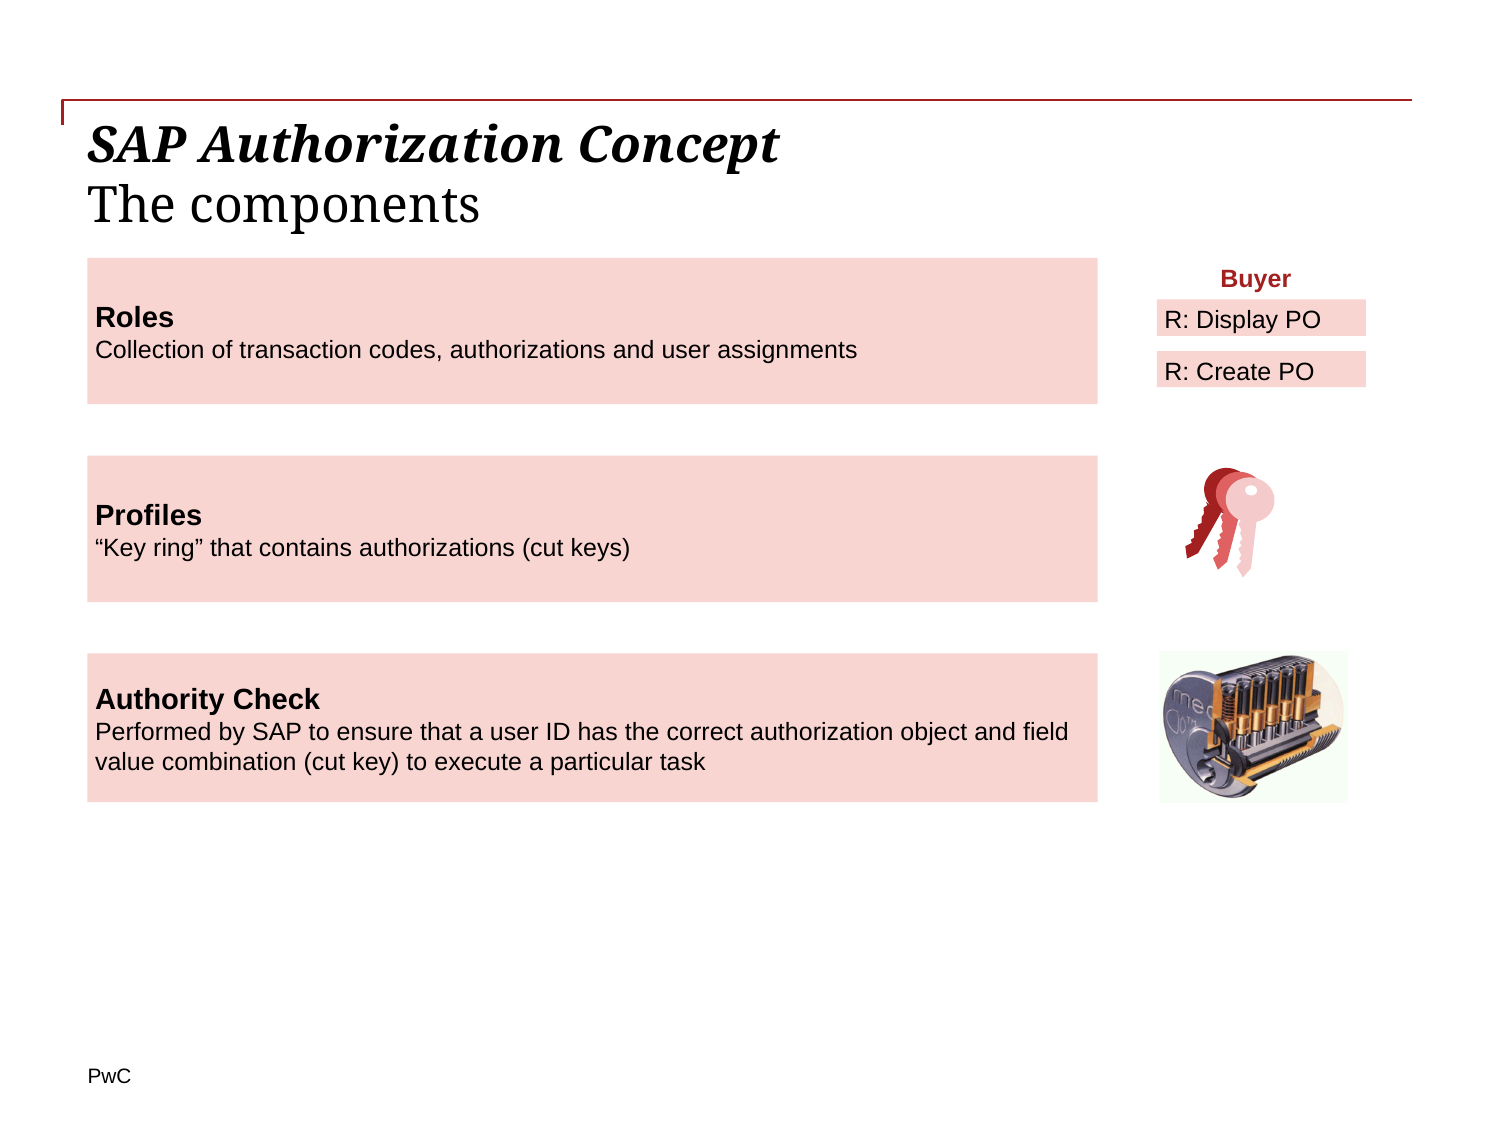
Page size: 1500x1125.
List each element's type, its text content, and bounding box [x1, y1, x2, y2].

text_box SAP Authorization Concept The components [87, 112, 1413, 233]
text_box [87, 257, 1367, 803]
